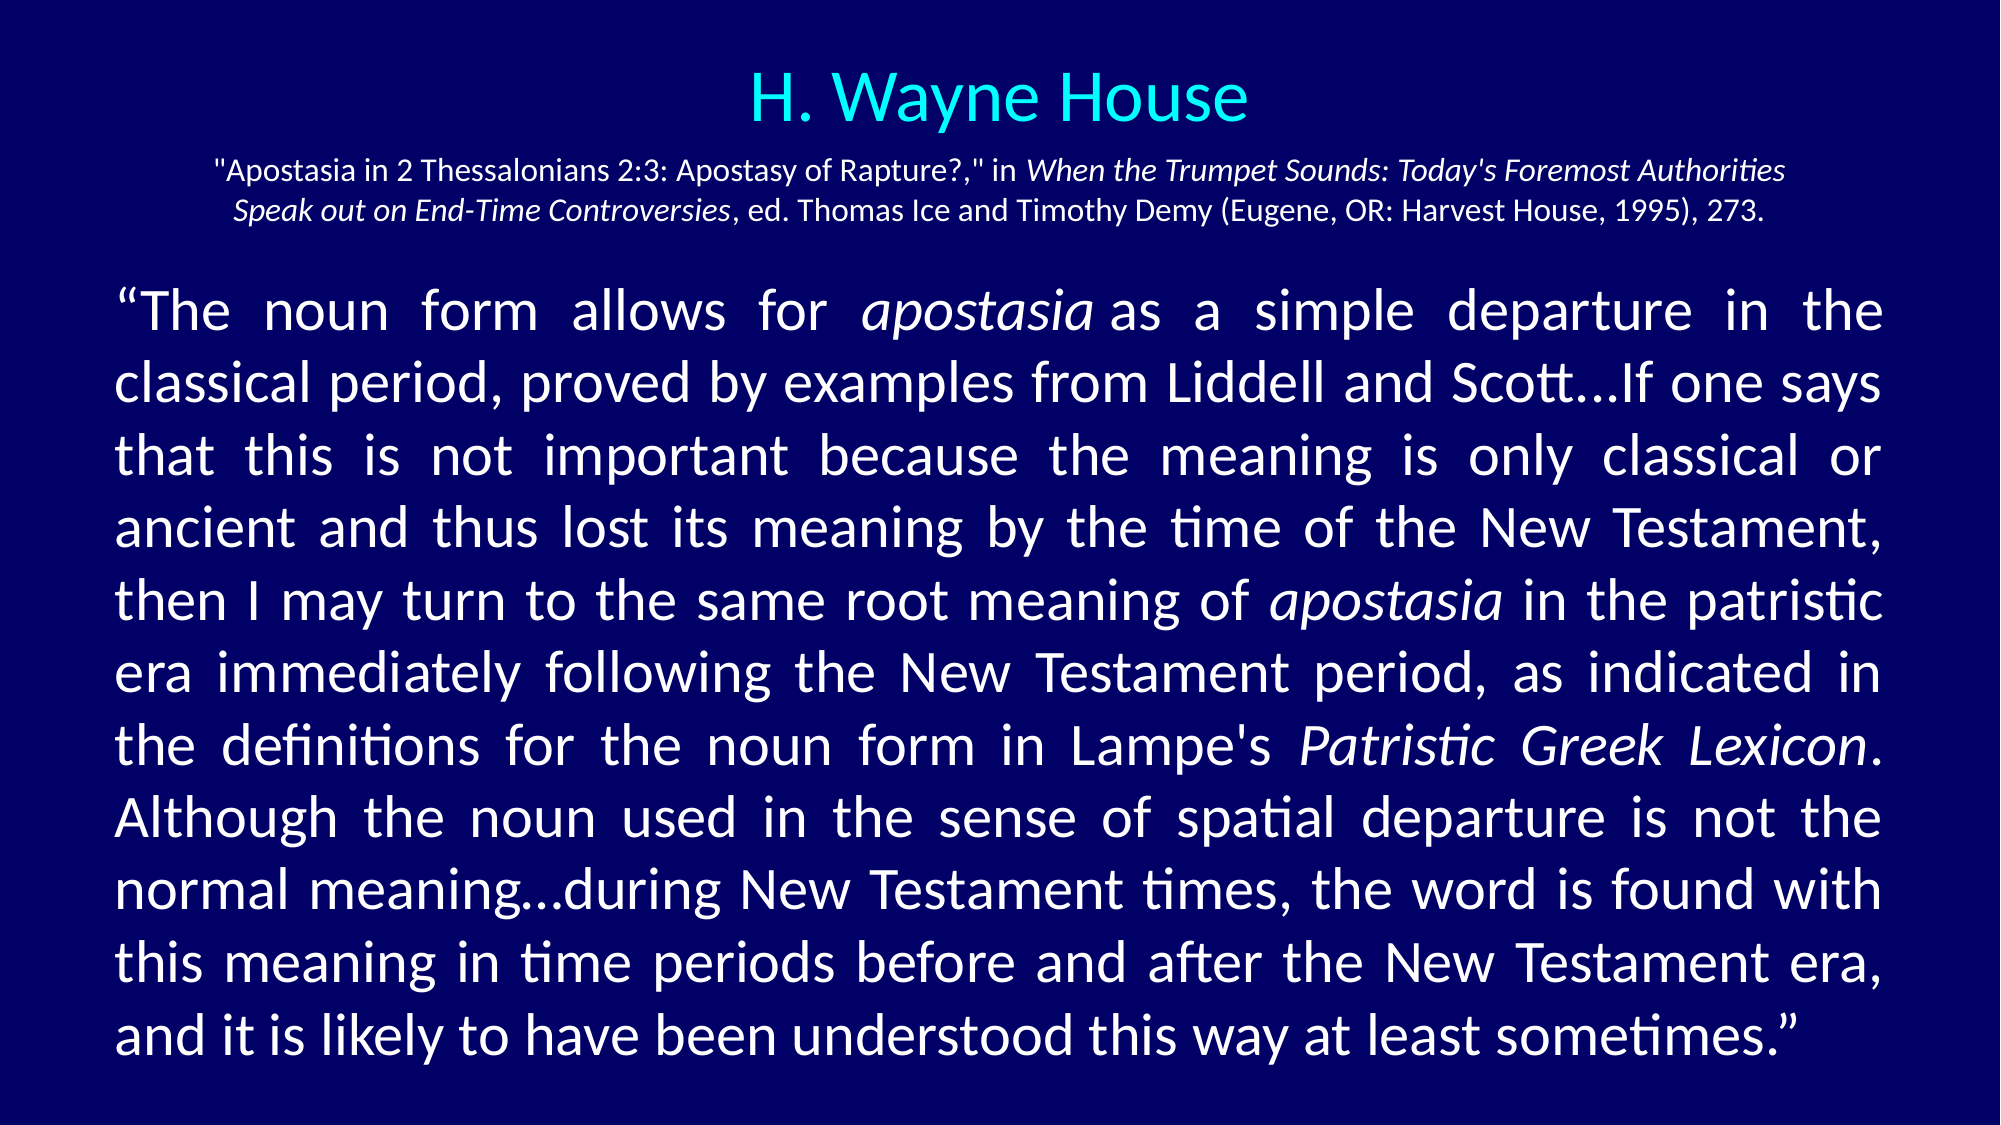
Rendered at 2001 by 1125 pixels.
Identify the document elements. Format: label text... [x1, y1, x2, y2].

list “The noun form allows for apostasia as a simple departure in the classical period, proved by examples from Liddell and Scott...If one says that this is not important because the meaning is only classical or ancient and thus lost its meaning by the time of the New Testament, then I may turn to the same root meaning of apostasia in the patristic era immediately following the New Testament period, as indicated in the definitions for the noun form in Lampe's Patristic Greek Lexicon. Although the noun used in the sense of spatial departure is not the normal meaning…during New Testament times, the word is found with this meaning in time periods before and after the New Testament era, and it is likely to have been understood this way at least sometimes.” [99, 262, 1901, 1038]
text_box H. Wayne House "Apostasia in 2 Thessalonians 2:3: Apostasy of Rapture?," in When the Trumpet Sounds: Today's Foremost Authorities Speak out on End-Time Controversies, ed. Thomas Ice and Timothy Demy (Eugene, OR: Harvest House, 1995), 273. [174, 38, 1825, 236]
